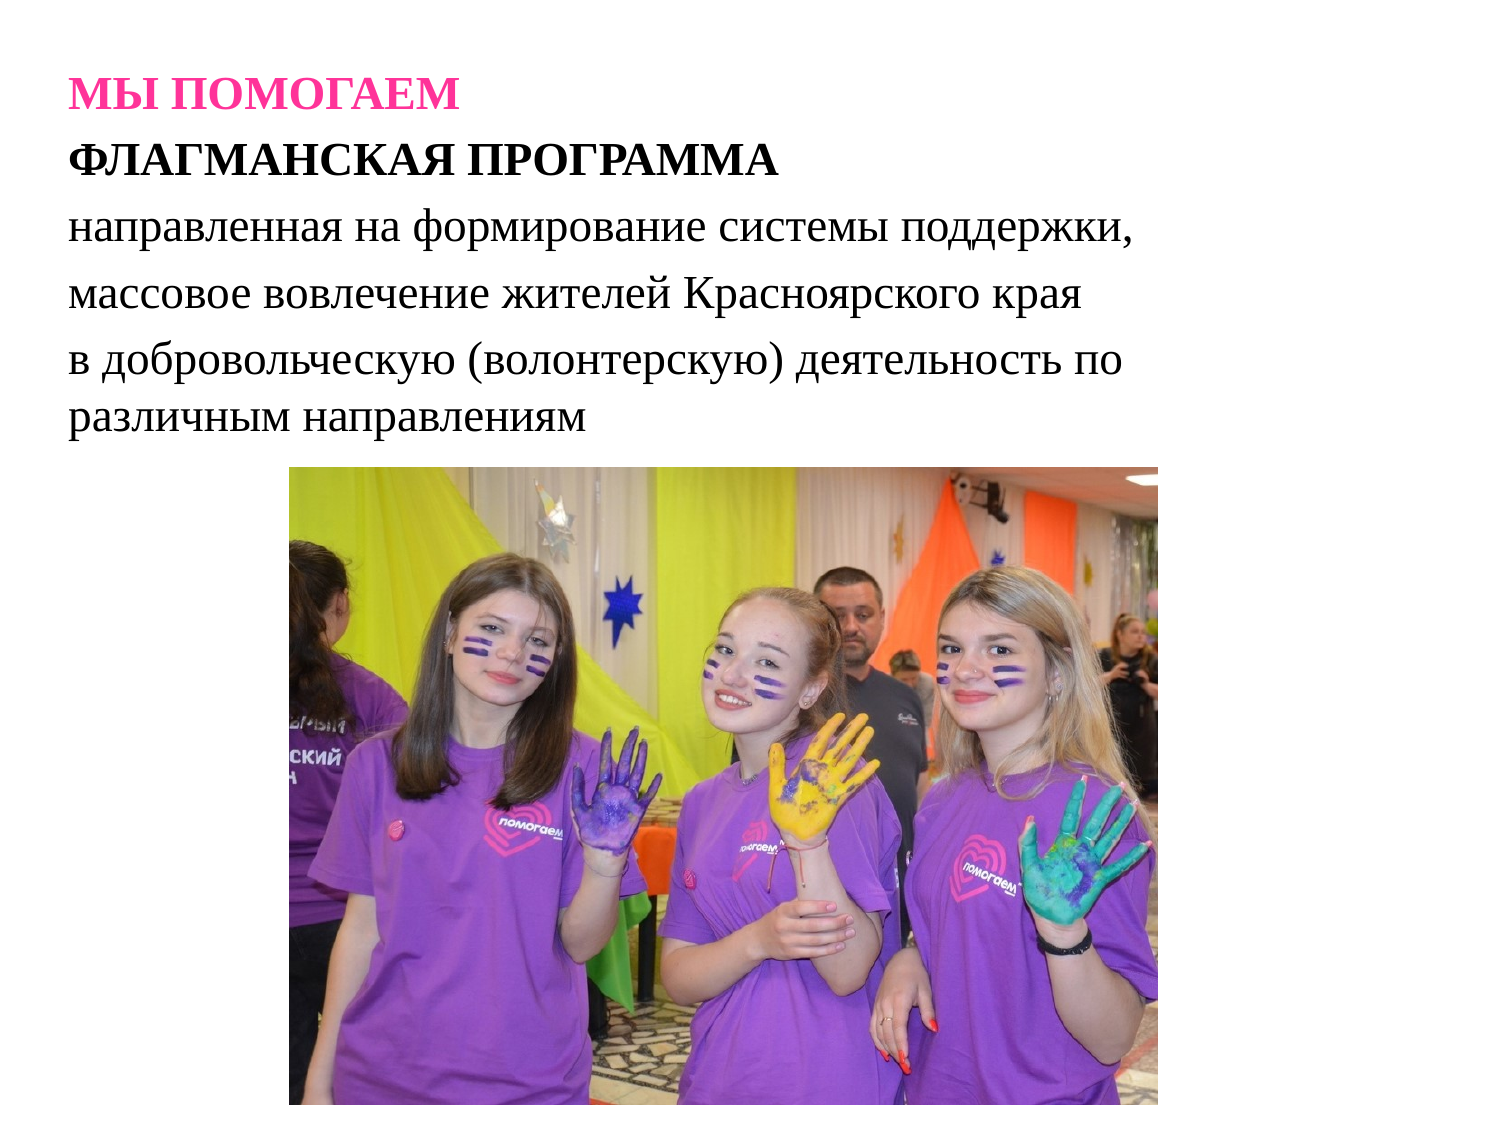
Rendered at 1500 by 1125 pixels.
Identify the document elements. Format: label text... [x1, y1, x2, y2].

picture [289, 467, 1158, 1106]
list МЫ ПОМОГАЕМ ФЛАГМАНСКАЯ ПРОГРАММА направленная на формирование системы поддержки, массовое вовлечение жителей Красноярского края в добровольческую (волонтерскую) деятельность по различным направлениям [53, 54, 1366, 449]
